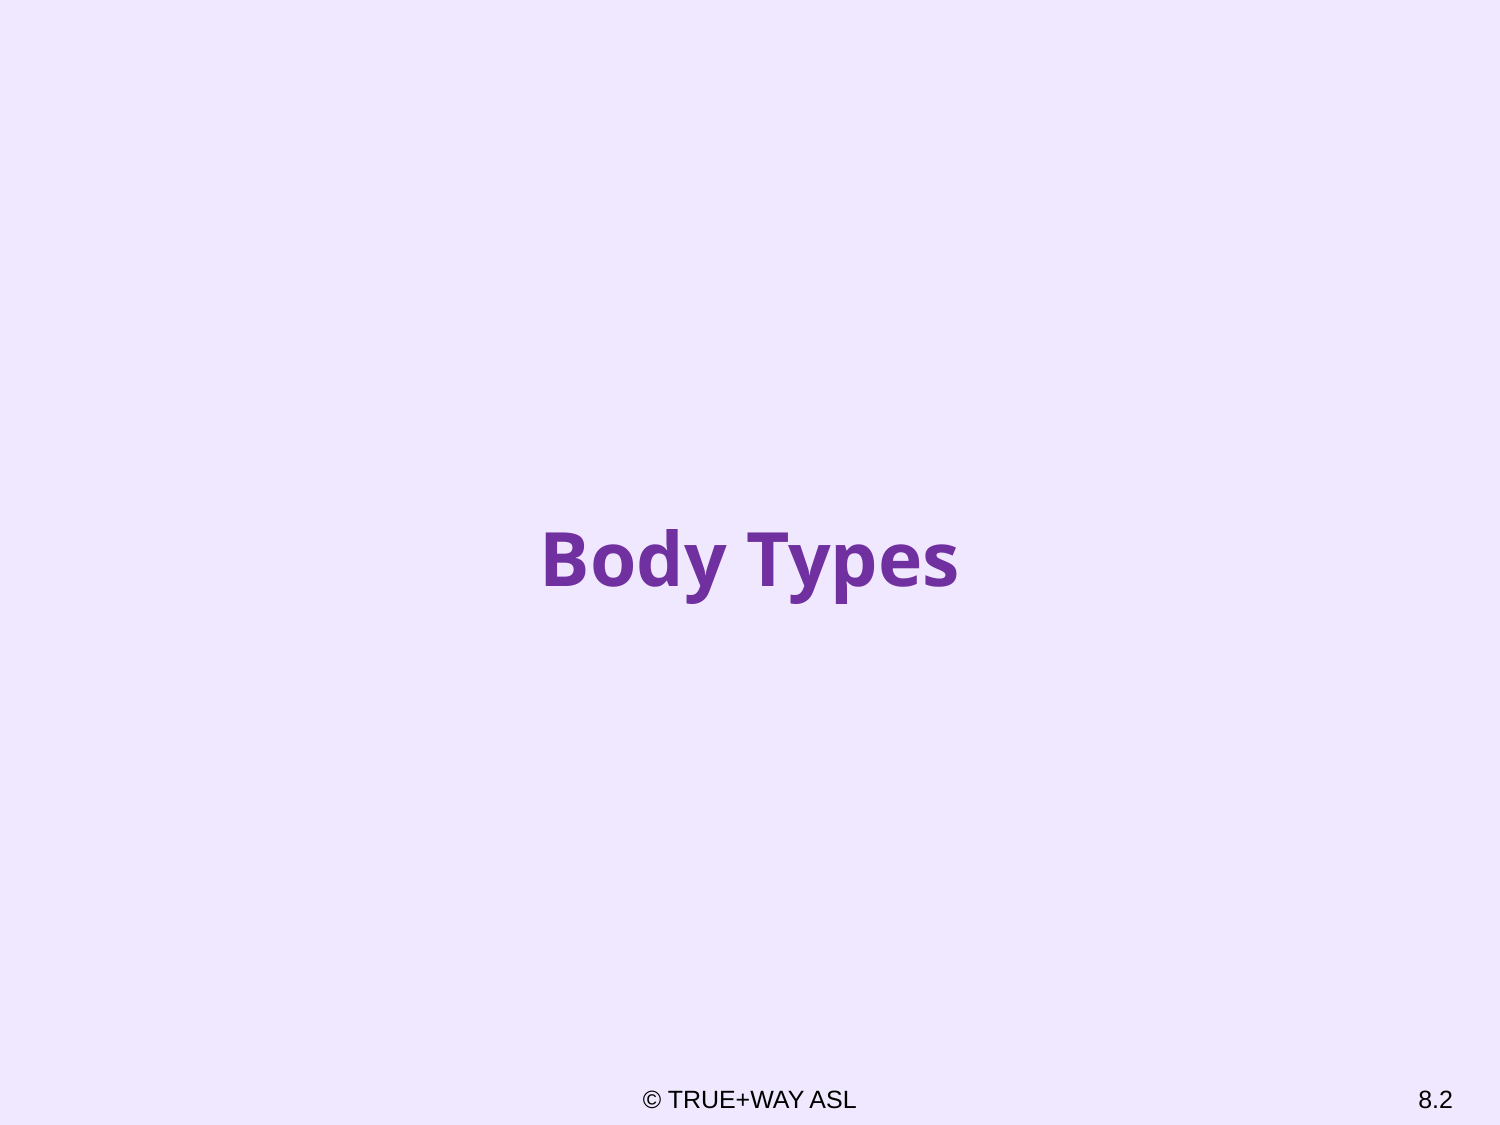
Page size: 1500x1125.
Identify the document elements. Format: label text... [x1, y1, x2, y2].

title Body Types [103, 453, 1397, 672]
